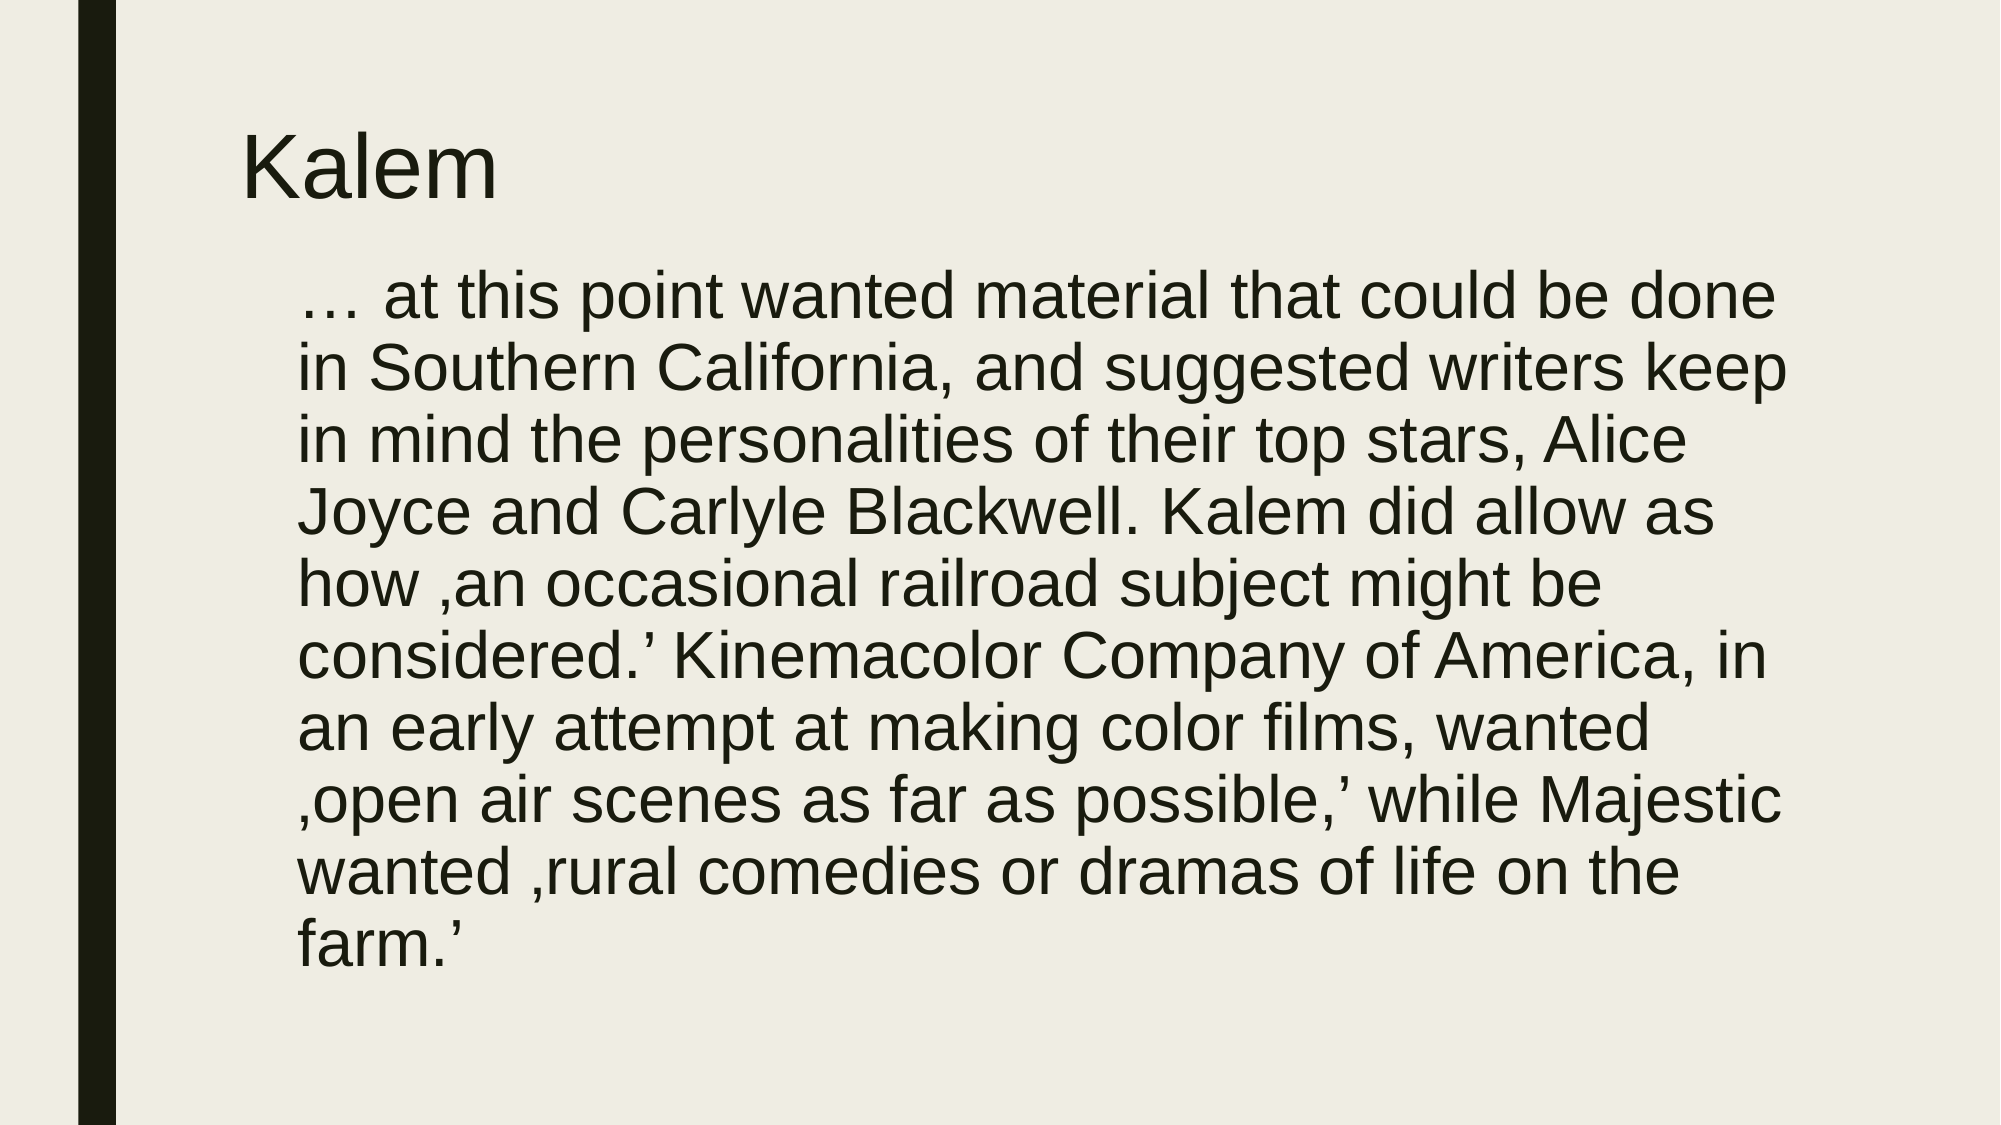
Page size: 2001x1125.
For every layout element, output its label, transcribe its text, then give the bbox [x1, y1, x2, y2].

list … at this point wanted material that could be done in Southern California, and suggested writers keep in mind the personalities of their top stars, Alice Joyce and Carlyle Blackwell. Kalem did allow as how ‚an occasional railroad subject might be considered.’ Kinemacolor Company of America, in an early attempt at making color films, wanted ‚open air scenes as far as possible,’ while Majestic wanted ‚rural comedies or dramas of life on the farm.’ [240, 253, 1816, 1013]
title Kalem [225, 112, 1800, 357]
